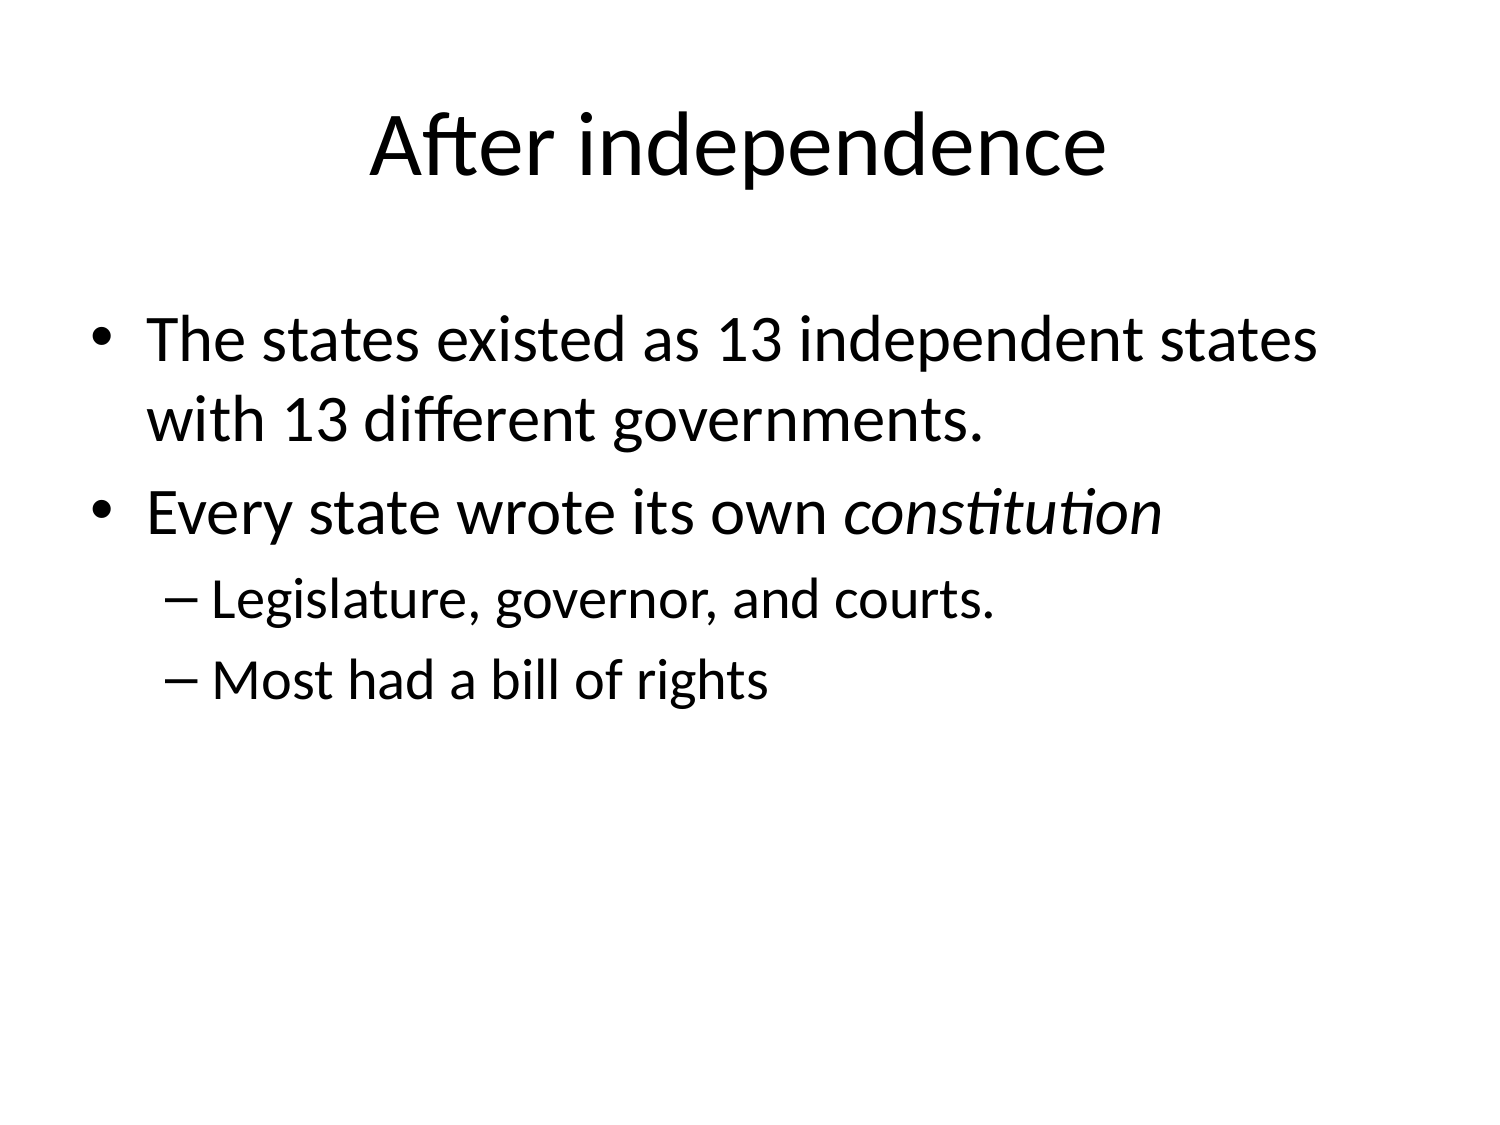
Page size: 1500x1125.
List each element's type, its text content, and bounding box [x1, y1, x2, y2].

list The states existed as 13 independent states with 13 different governments. Every state wrote its own constitution Legislature, governor, and courts. Most had a bill of rights [75, 287, 1425, 1092]
title After independence [75, 45, 1425, 233]
